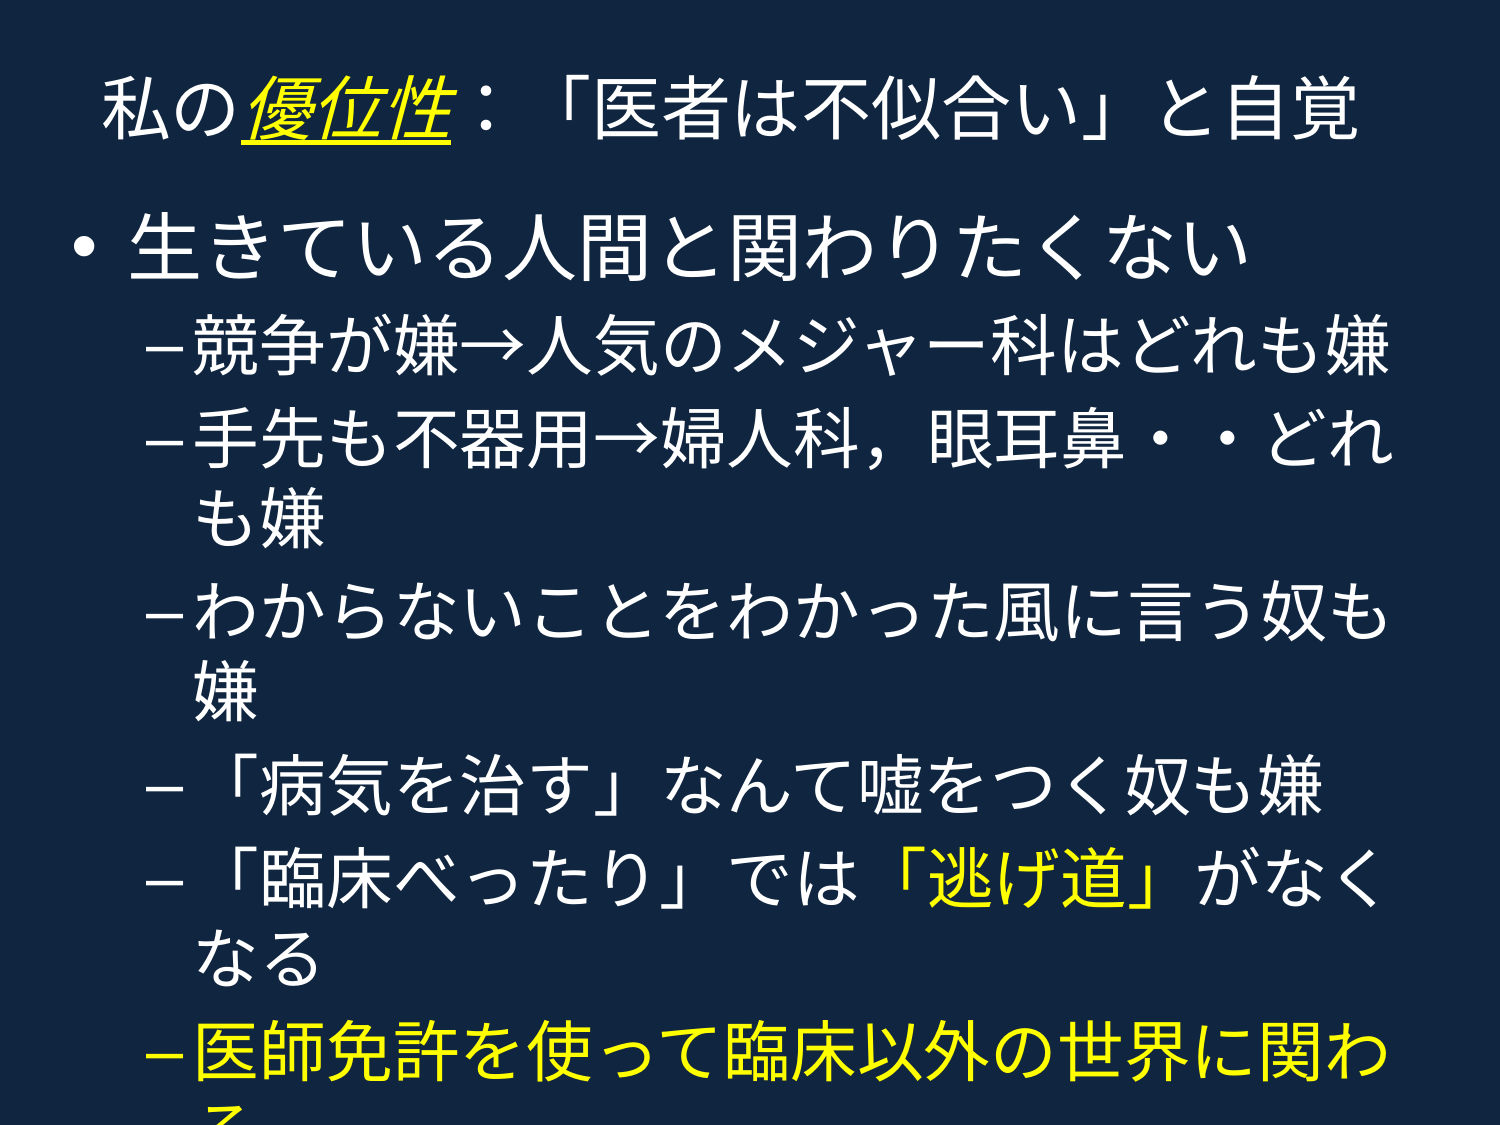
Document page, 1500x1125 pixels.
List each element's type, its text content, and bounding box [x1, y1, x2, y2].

list 生きている人間と関わりたくない 競争が嫌→人気のメジャー科はどれも嫌 手先も不器用→婦人科，眼耳鼻・・どれも嫌 わからないことをわかった風に言う奴も嫌 「病気を治す」なんて嘘をつく奴も嫌 「臨床べったり」では「逃げ道」がなくなる 医師免許を使って臨床以外の世界に関わる 御遺体を相手に仕事をしたかったが・・・ 立ちはだかったお決まりの「諸般の事情」 [56, 192, 1450, 1094]
title 私の優位性：「医者は不似合い」と自覚 [56, 19, 1407, 192]
